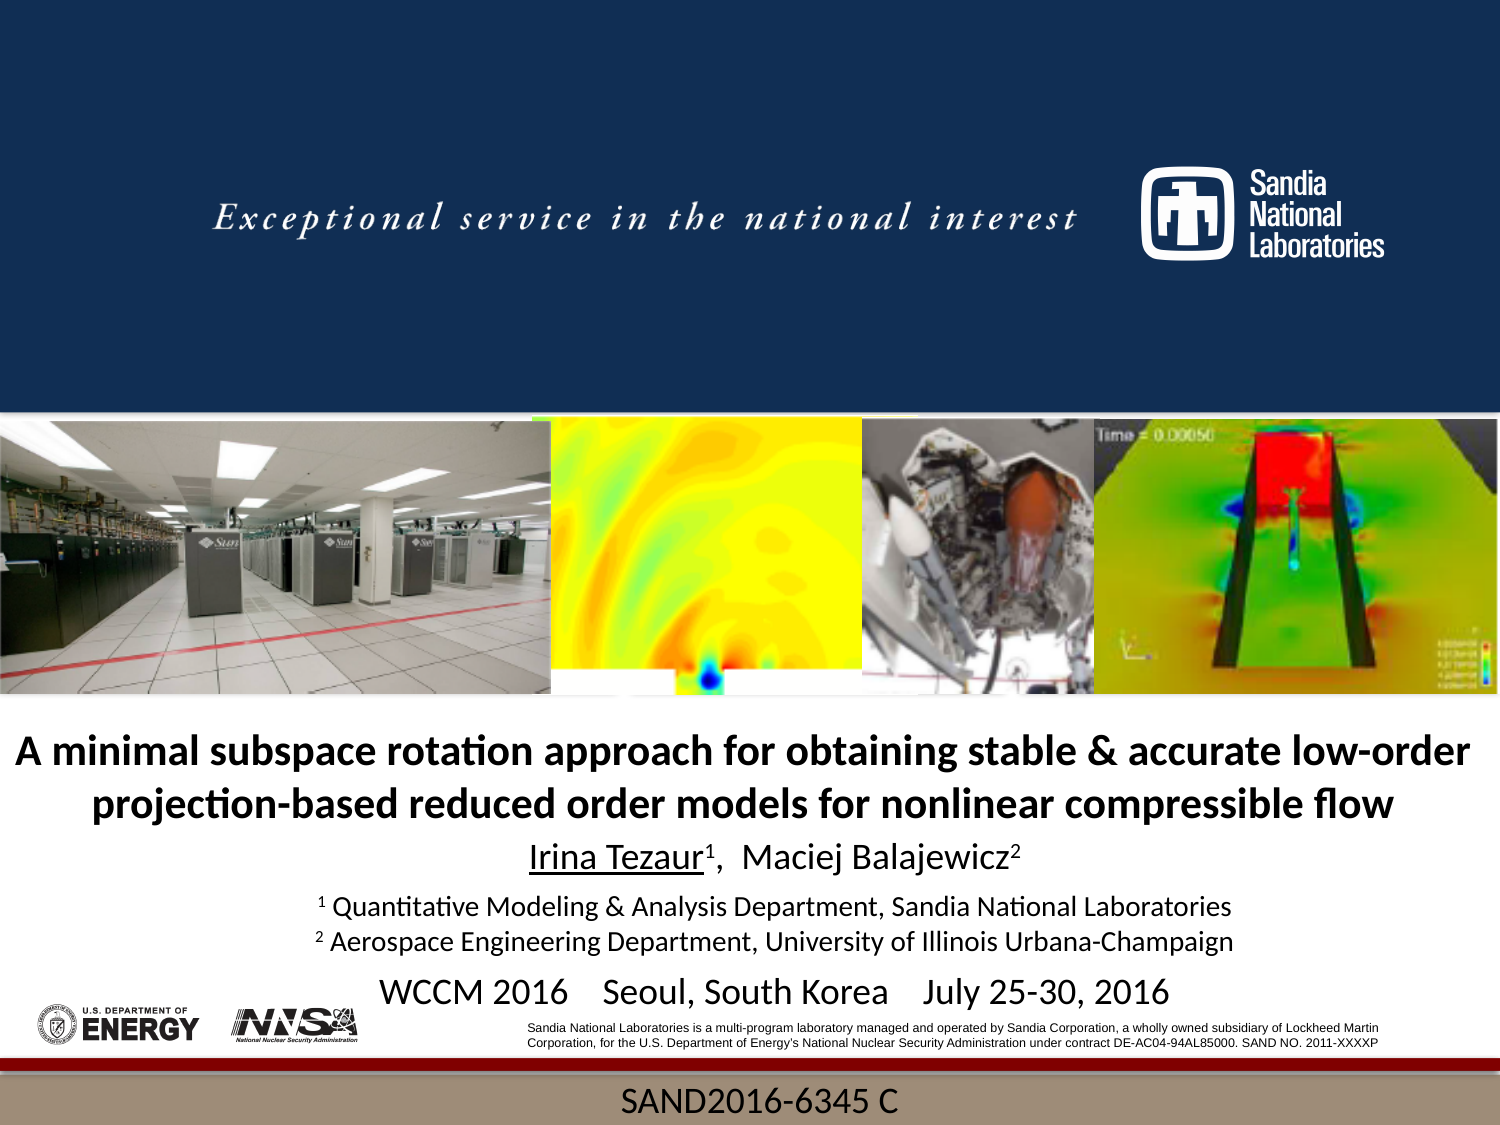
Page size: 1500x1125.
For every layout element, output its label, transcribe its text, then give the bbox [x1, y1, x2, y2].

text_box SAND2016-6345 C [425, 1068, 1095, 1125]
text_box A minimal subspace rotation approach for obtaining stable & accurate low-order projection-based reduced order models for nonlinear compressible flow [0, 701, 1500, 863]
picture [201, 194, 1087, 245]
picture [0, 415, 1500, 696]
picture [34, 1003, 50, 1045]
picture [1137, 165, 1388, 262]
text_box Irina Tezaur1, Maciej Balajewicz2 1 Quantitative Modeling & Analysis Department, Sandia National Laboratories 2 Aerospace Engineering Department, University of Illinois Urbana-Champaign WCCM 2016 Seoul, South Korea July 25-30, 2016 [50, 824, 1500, 1050]
